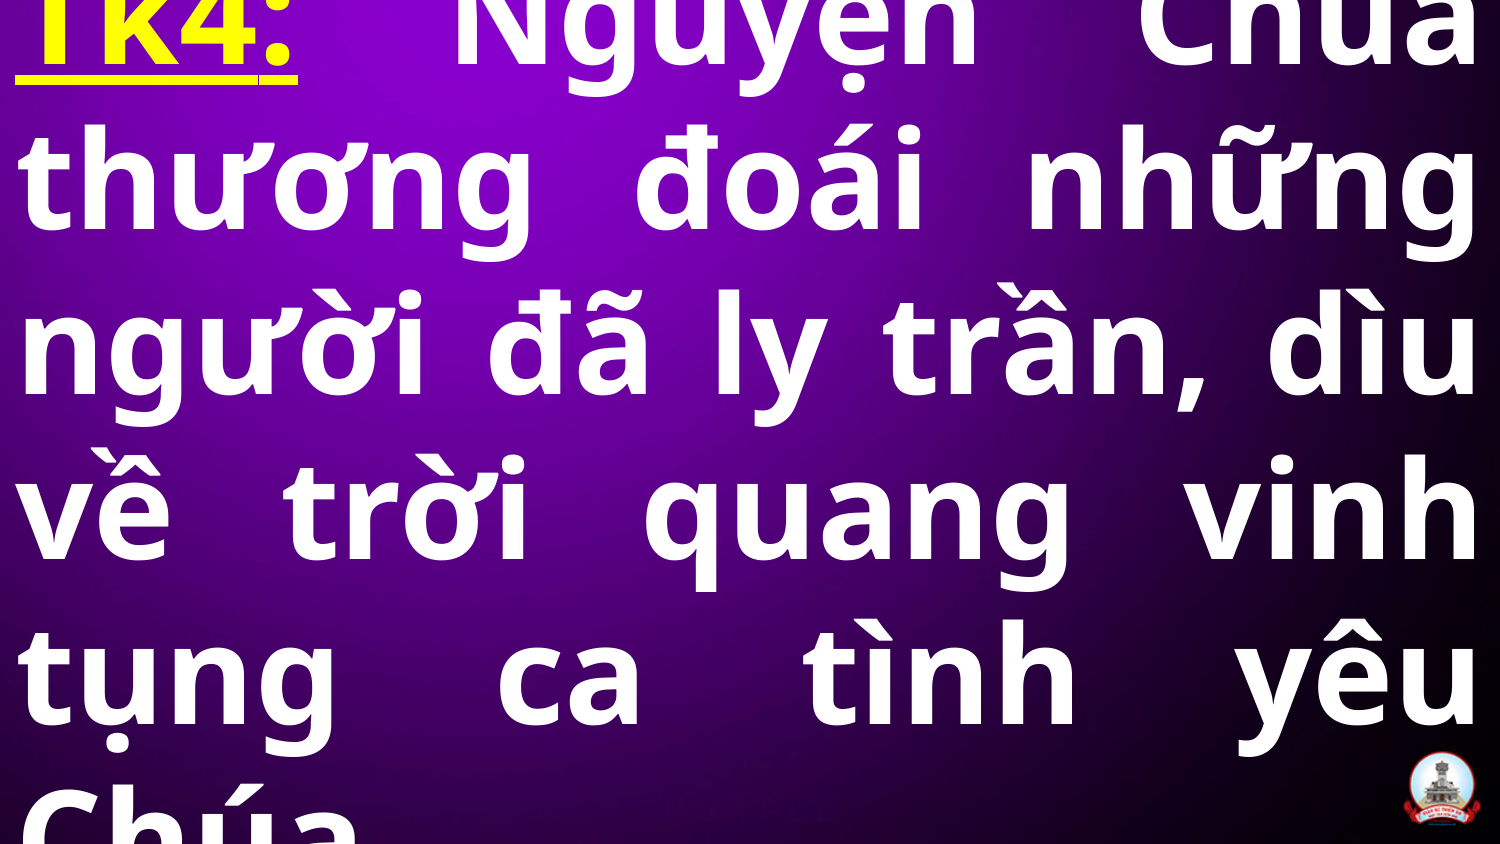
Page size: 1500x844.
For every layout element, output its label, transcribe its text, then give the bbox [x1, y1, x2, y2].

title Tk4: Nguyện Chúa thương đoái những người đã ly trần, dìu về trời quang vinh tụng ca tình yêu Chúa. [0, 0, 1500, 844]
